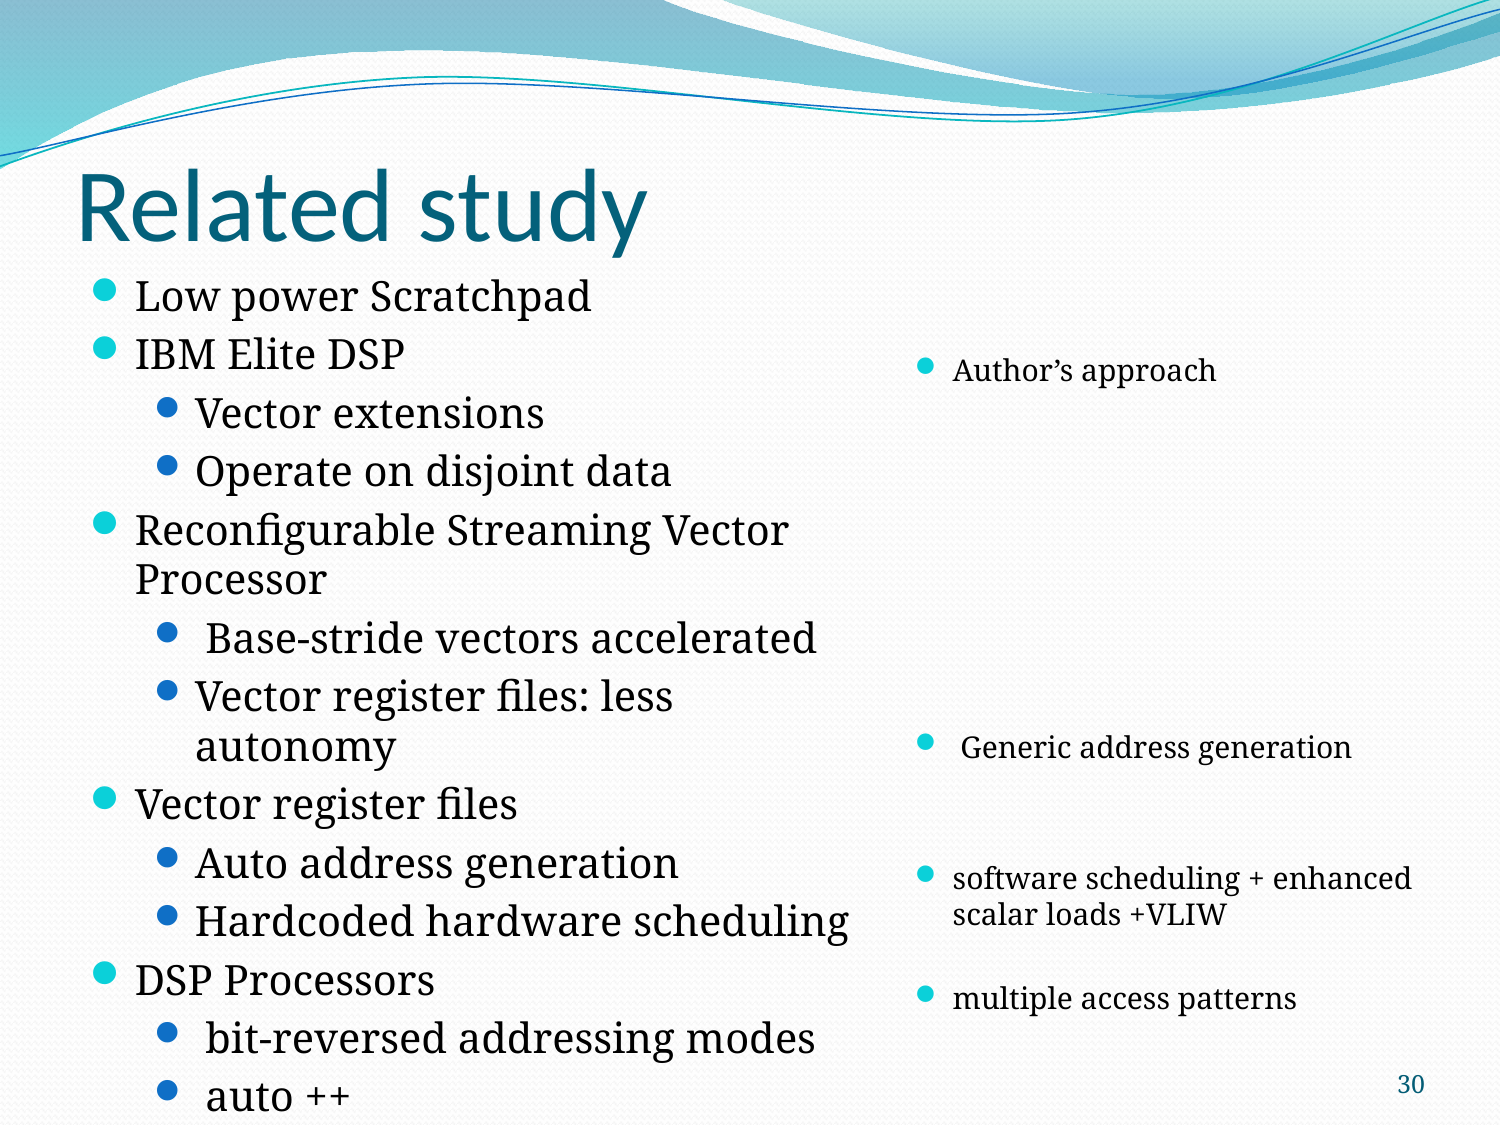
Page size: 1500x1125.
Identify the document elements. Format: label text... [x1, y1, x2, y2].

title Related study [75, 115, 1425, 263]
list Low power Scratchpad IBM Elite DSP Vector extensions Operate on disjoint data Reconfigurable Streaming Vector Processor Base-stride vectors accelerated Vector register files: less autonomy Vector register files Auto address generation Hardcoded hardware scheduling DSP Processors bit-reversed addressing modes auto ++ [75, 262, 875, 1043]
slide_number 30 [1299, 1042, 1425, 1103]
list Author’s approach Generic address generation software scheduling + enhanced scalar loads +VLIW multiple access patterns [900, 312, 1438, 1040]
